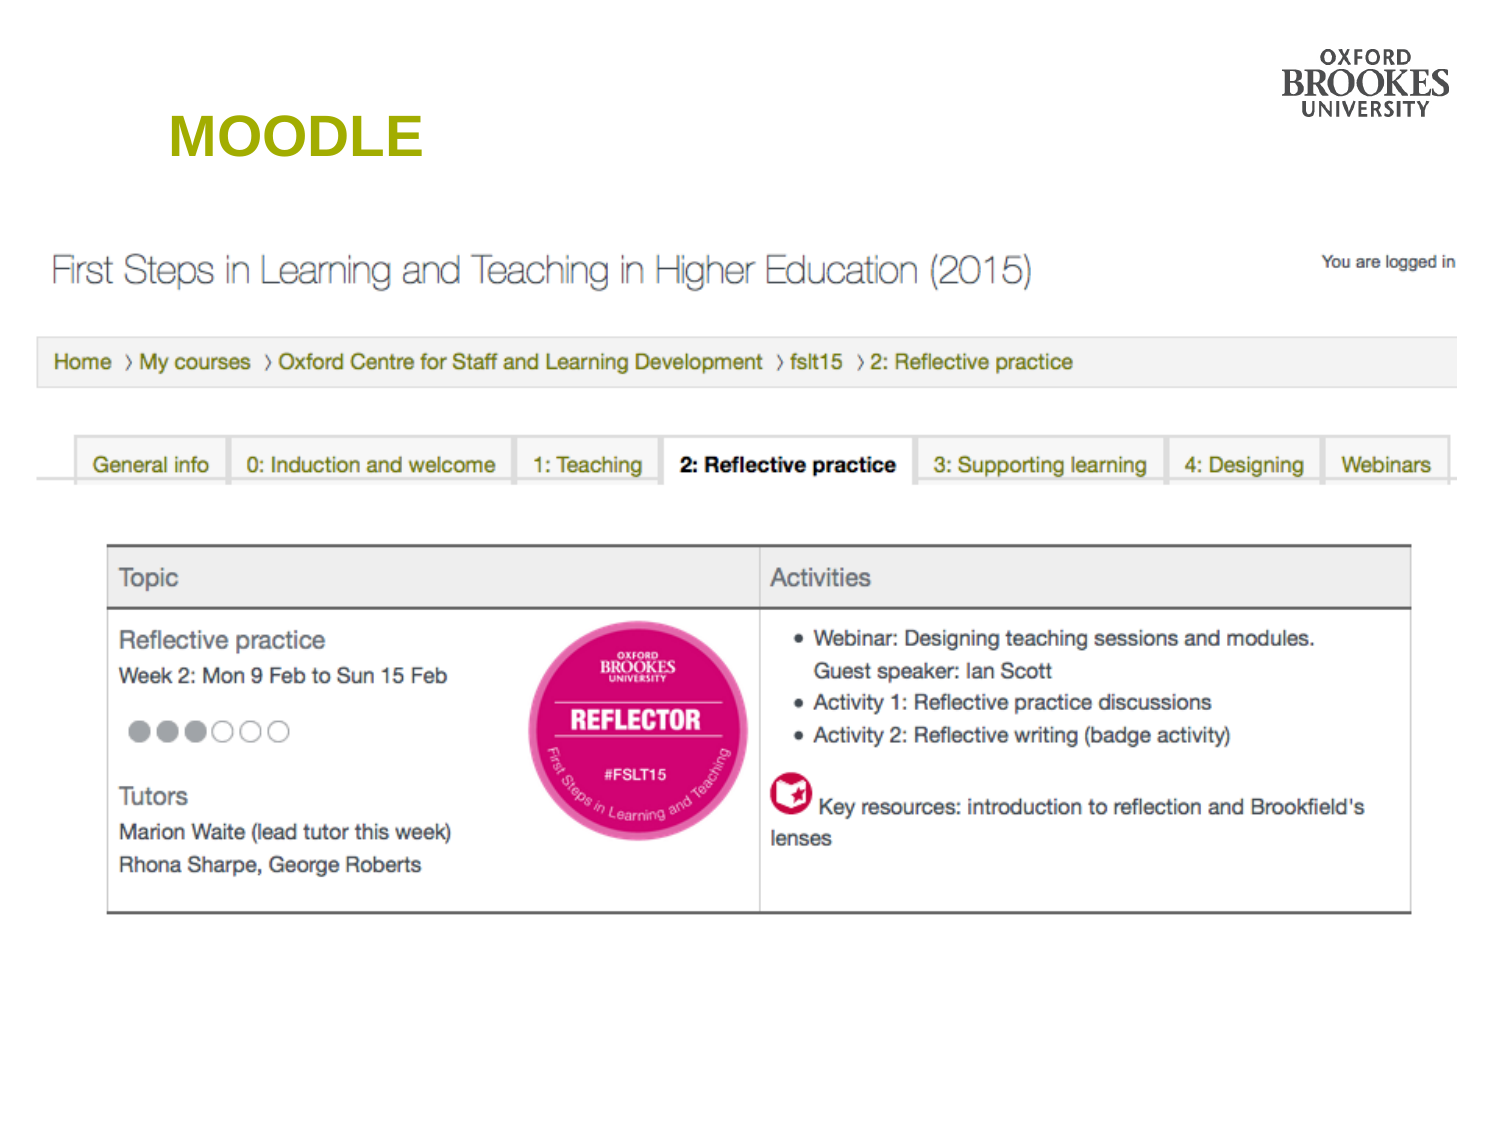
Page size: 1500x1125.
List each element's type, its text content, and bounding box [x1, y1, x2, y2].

picture [29, 49, 1457, 963]
title Moodle [168, 55, 1453, 211]
